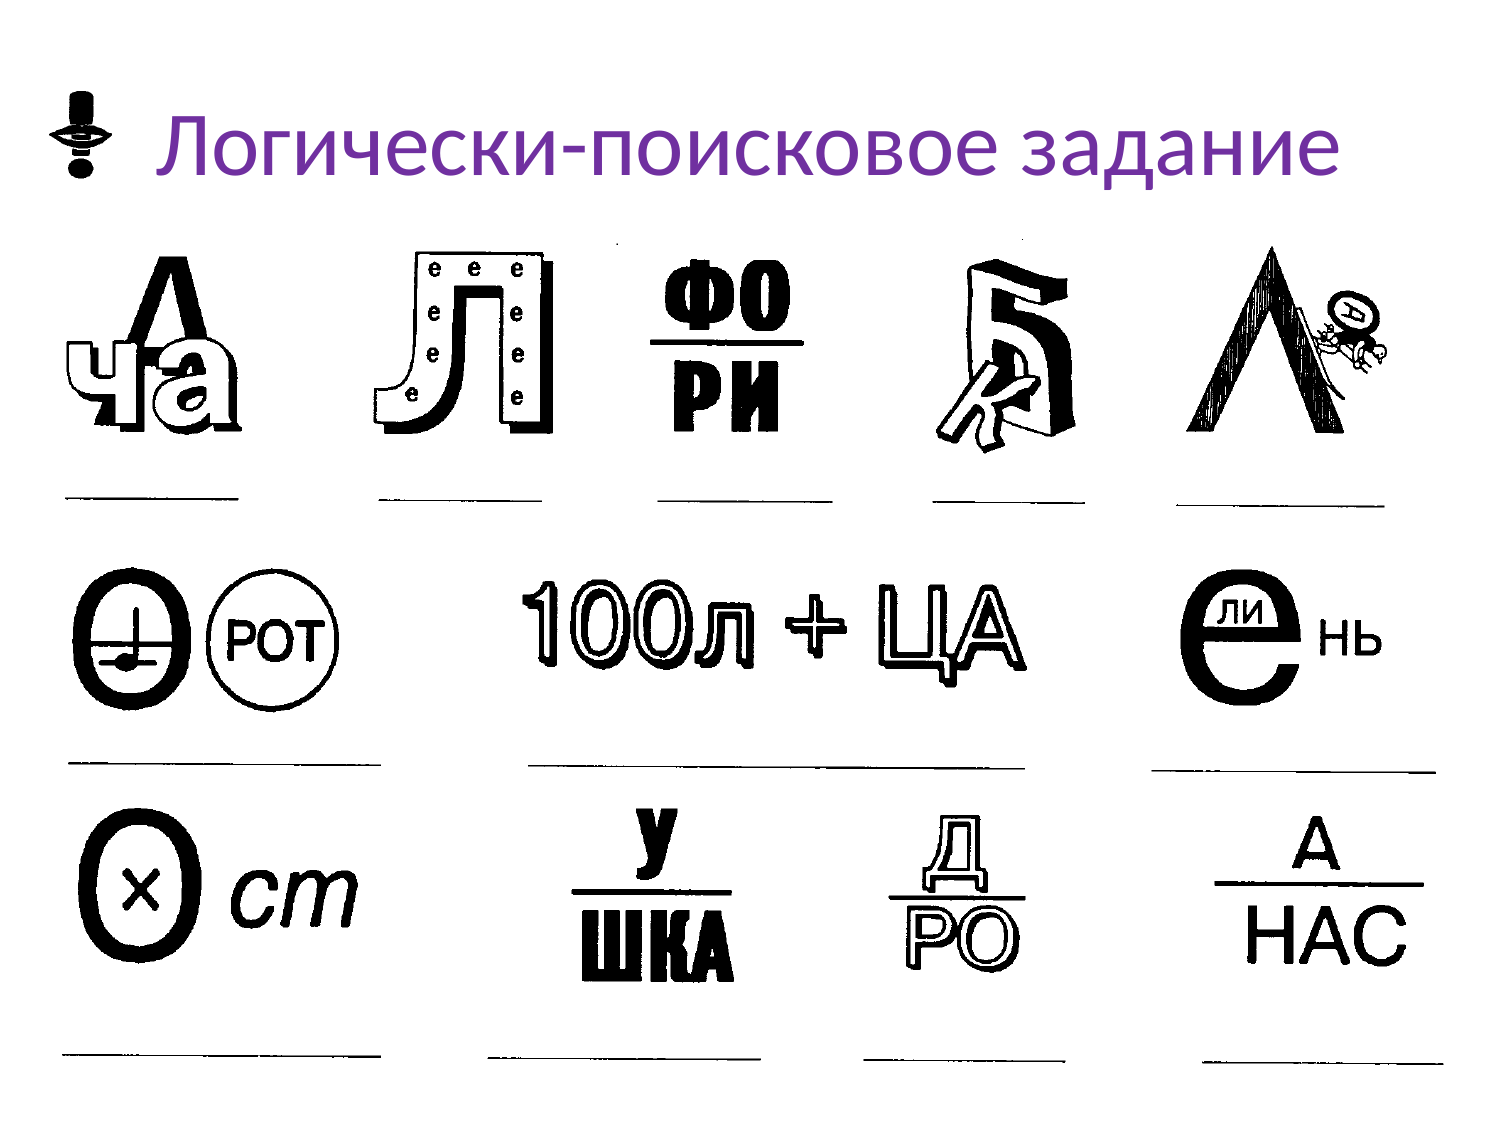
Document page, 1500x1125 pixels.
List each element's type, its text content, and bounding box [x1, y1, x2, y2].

title Логически-поисковое задание [75, 45, 1425, 218]
picture [41, 77, 113, 186]
picture [27, 219, 1453, 1068]
